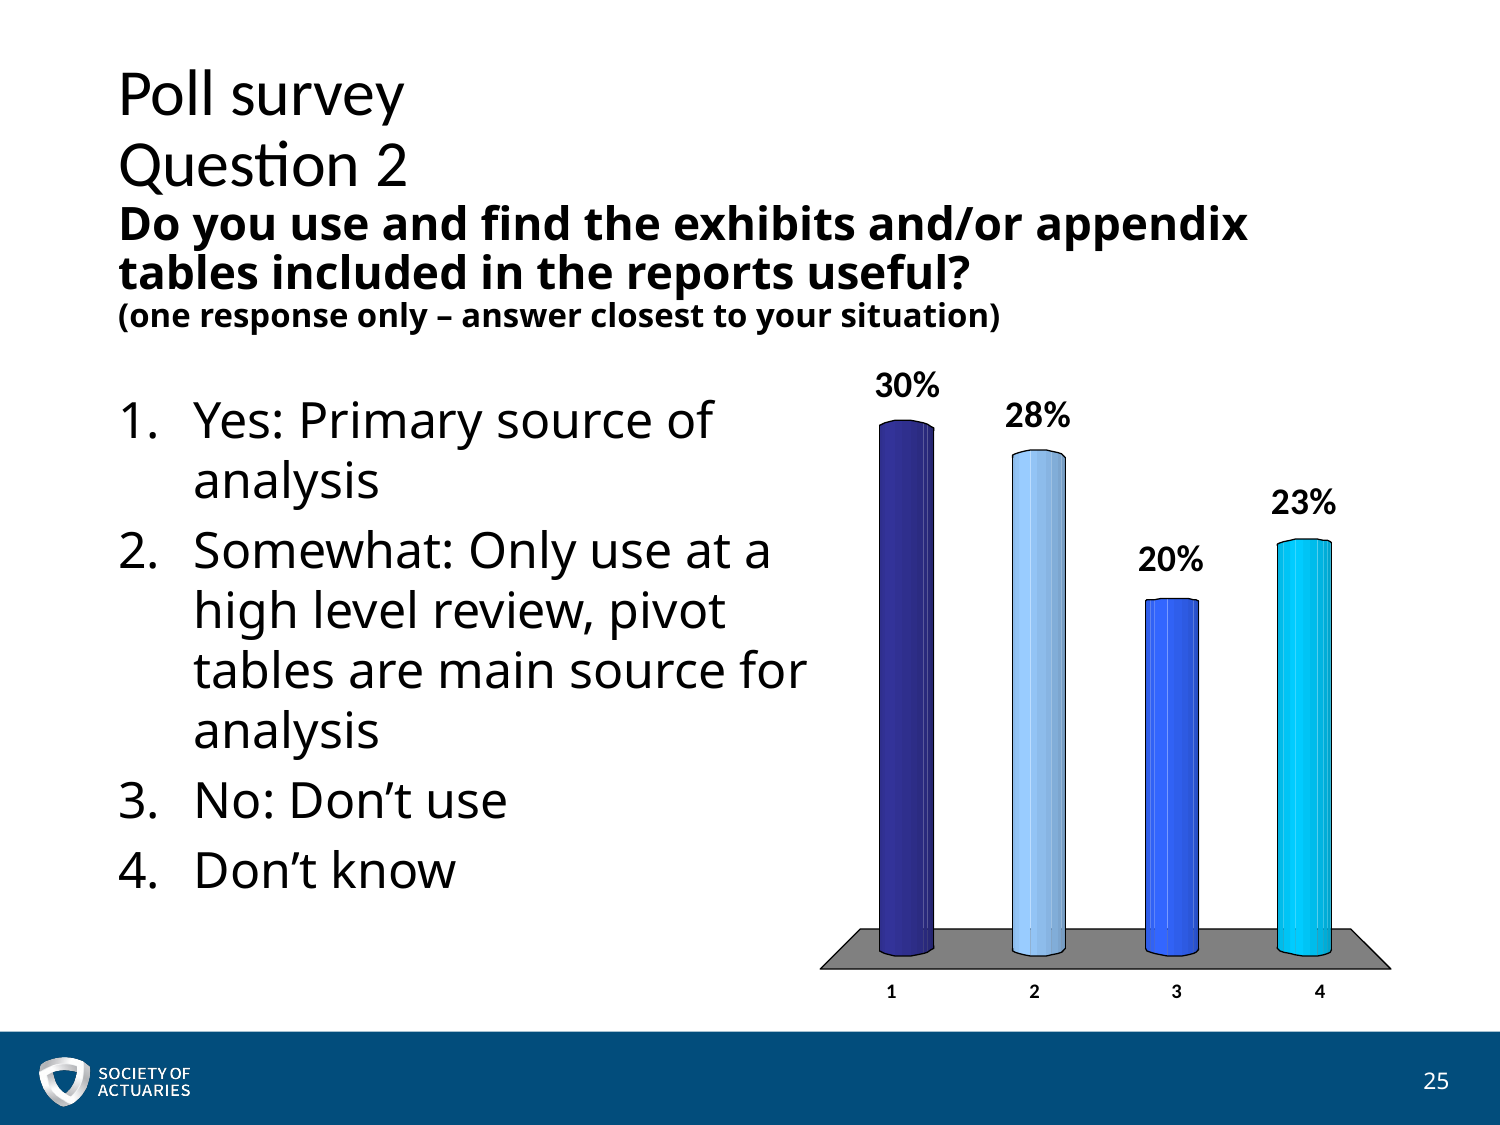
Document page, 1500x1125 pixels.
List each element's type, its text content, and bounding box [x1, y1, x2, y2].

slide_number 25 [1385, 1065, 1465, 1099]
picture [39, 1057, 190, 1107]
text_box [804, 343, 1425, 1042]
list Yes: Primary source of analysis Somewhat: Only use at a high level review, pivot tables are main source for analysis No: Don’t use Don’t know [103, 381, 804, 958]
title Poll survey Question 2 Do you use and find the exhibits and/or appendix tables included in the reports useful? (one response only – answer closest to your situation) [103, 50, 1397, 344]
